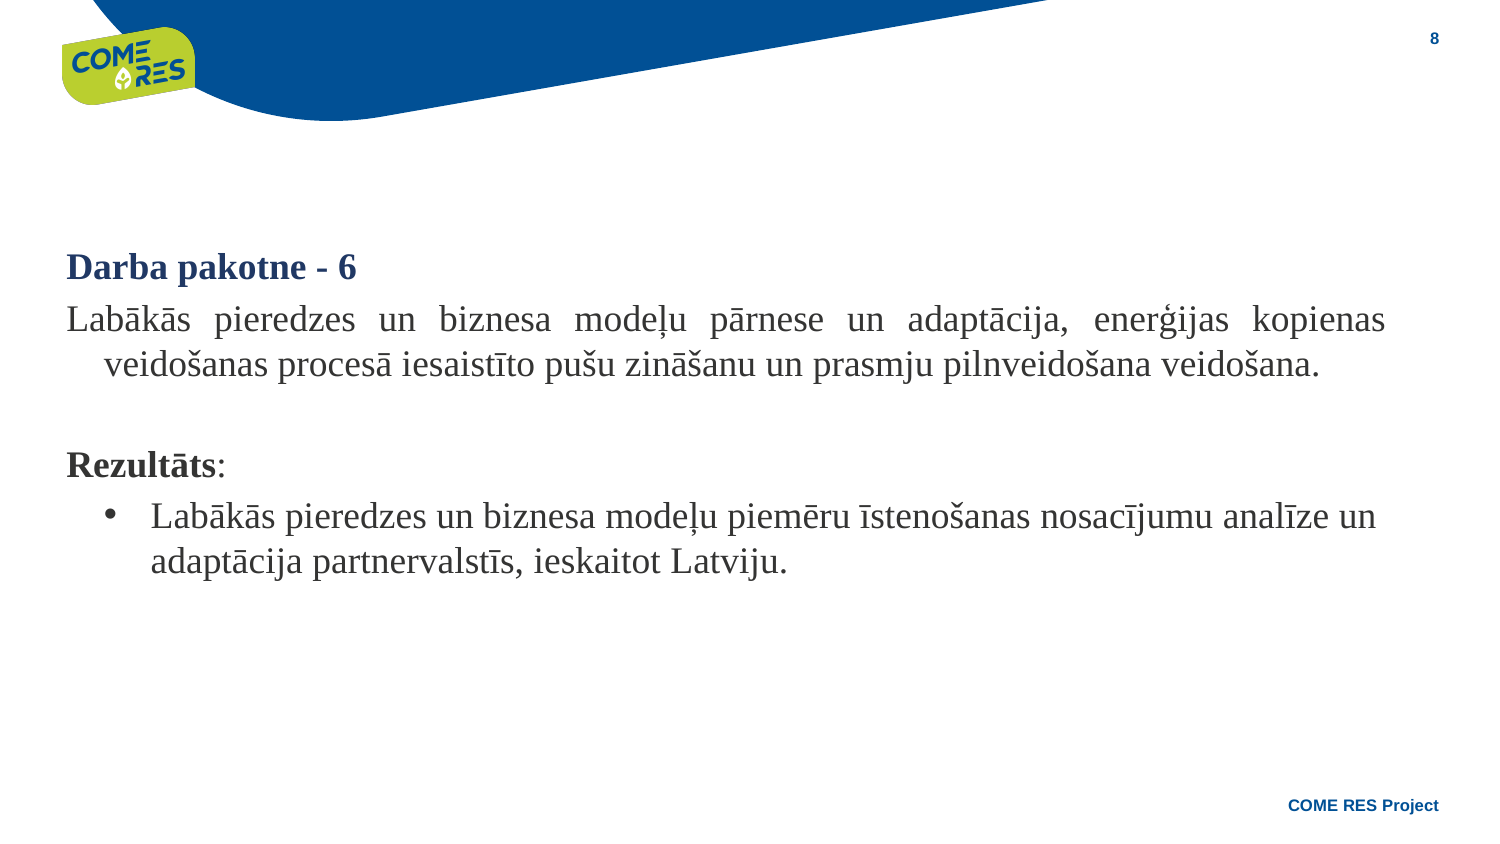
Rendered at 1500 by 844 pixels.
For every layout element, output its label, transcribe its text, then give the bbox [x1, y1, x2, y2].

picture [62, 27, 195, 105]
list Darba pakotne - 6 Labākās pieredzes un biznesa modeļu pārnese un adaptācija, enerģijas kopienas veidošanas procesā iesaistīto pušu zināšanu un prasmju pilnveidošana veidošana. Rezultāts: Labākās pieredzes un biznesa modeļu piemēru īstenošanas nosacījumu analīze un adaptācija partnervalstīs, ieskaitot Latviju. [51, 235, 1402, 760]
